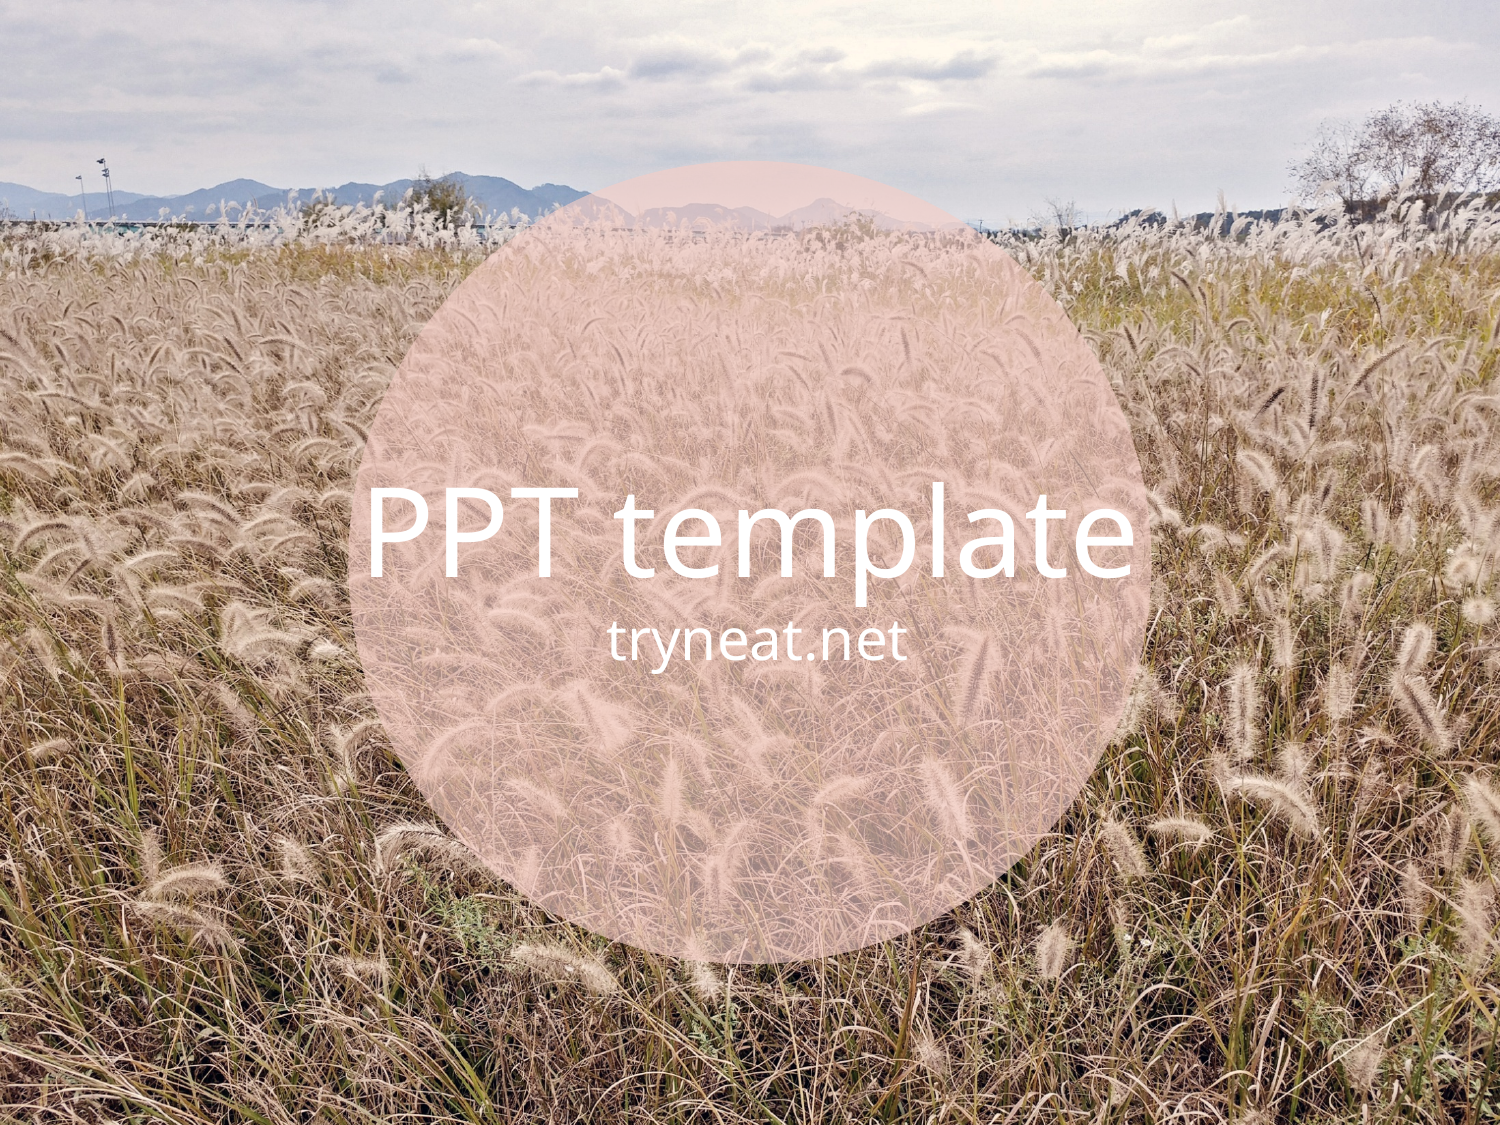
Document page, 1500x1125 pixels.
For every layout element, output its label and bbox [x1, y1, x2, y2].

text_box [0, 0, 1500, 1125]
